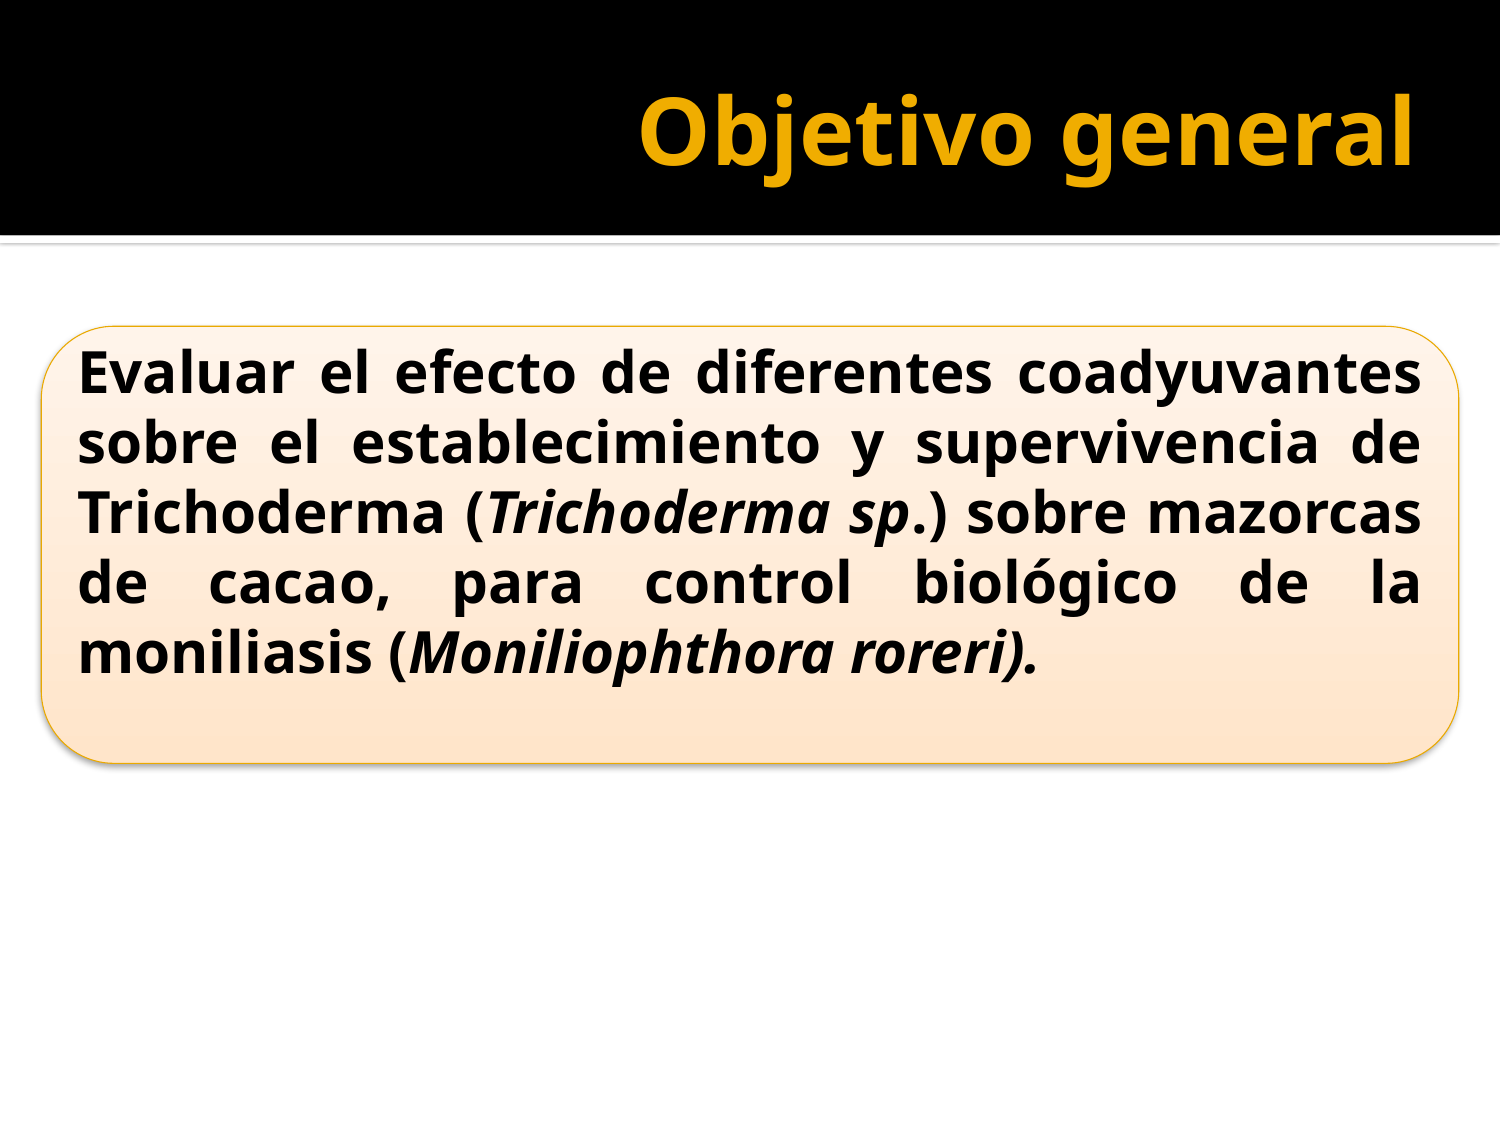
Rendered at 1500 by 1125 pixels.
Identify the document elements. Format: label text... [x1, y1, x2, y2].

title Objetivo general [75, 25, 1425, 231]
text_box Evaluar el efecto de diferentes coadyuvantes sobre el establecimiento y supervivencia de Trichoderma (Trichoderma sp.) sobre mazorcas de cacao, para control biológico de la moniliasis (Moniliophthora roreri). [40, 325, 1460, 764]
